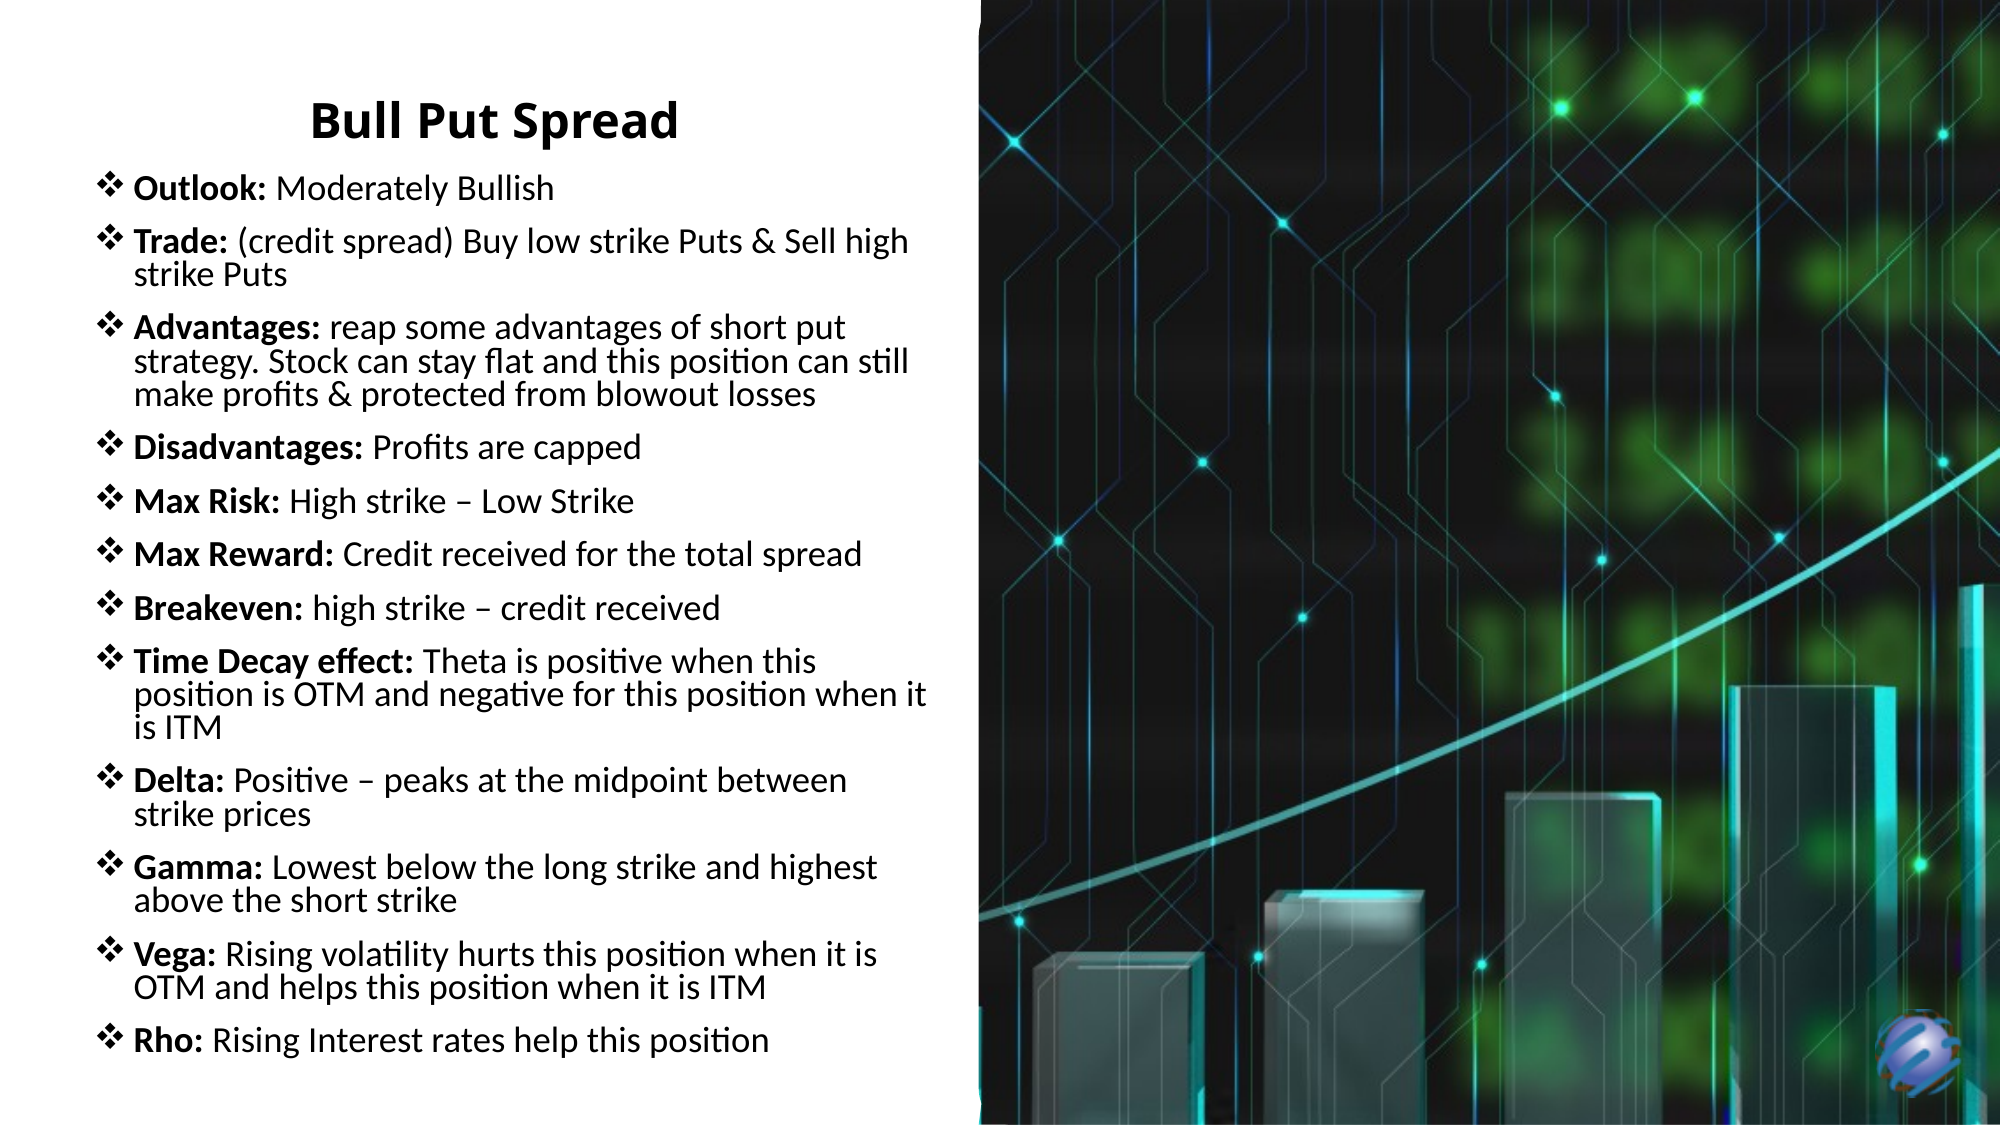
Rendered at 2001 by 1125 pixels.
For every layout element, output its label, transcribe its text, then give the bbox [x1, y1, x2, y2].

picture [978, 0, 2000, 1125]
title Bull Put Spread [294, 55, 738, 159]
list Outlook: Moderately Bullish Trade: (credit spread) Buy low strike Puts & Sell high strike Puts Advantages: reap some advantages of short put strategy. Stock can stay flat and this position can still make profits & protected from blowout losses Disadvantages: Profits are capped Max Risk: High strike – Low Strike Max Reward: Credit received for the total spread Breakeven: high strike – credit received Time Decay effect: Theta is positive when this position is OTM and negative for this position when it is ITM Delta: Positive – peaks at the midpoint between strike prices Gamma: Lowest below the long strike and highest above the short strike Vega: Rising volatility hurts this position when it is OTM and helps this position when it is ITM Rho: Rising Interest rates help this position [78, 166, 953, 1070]
